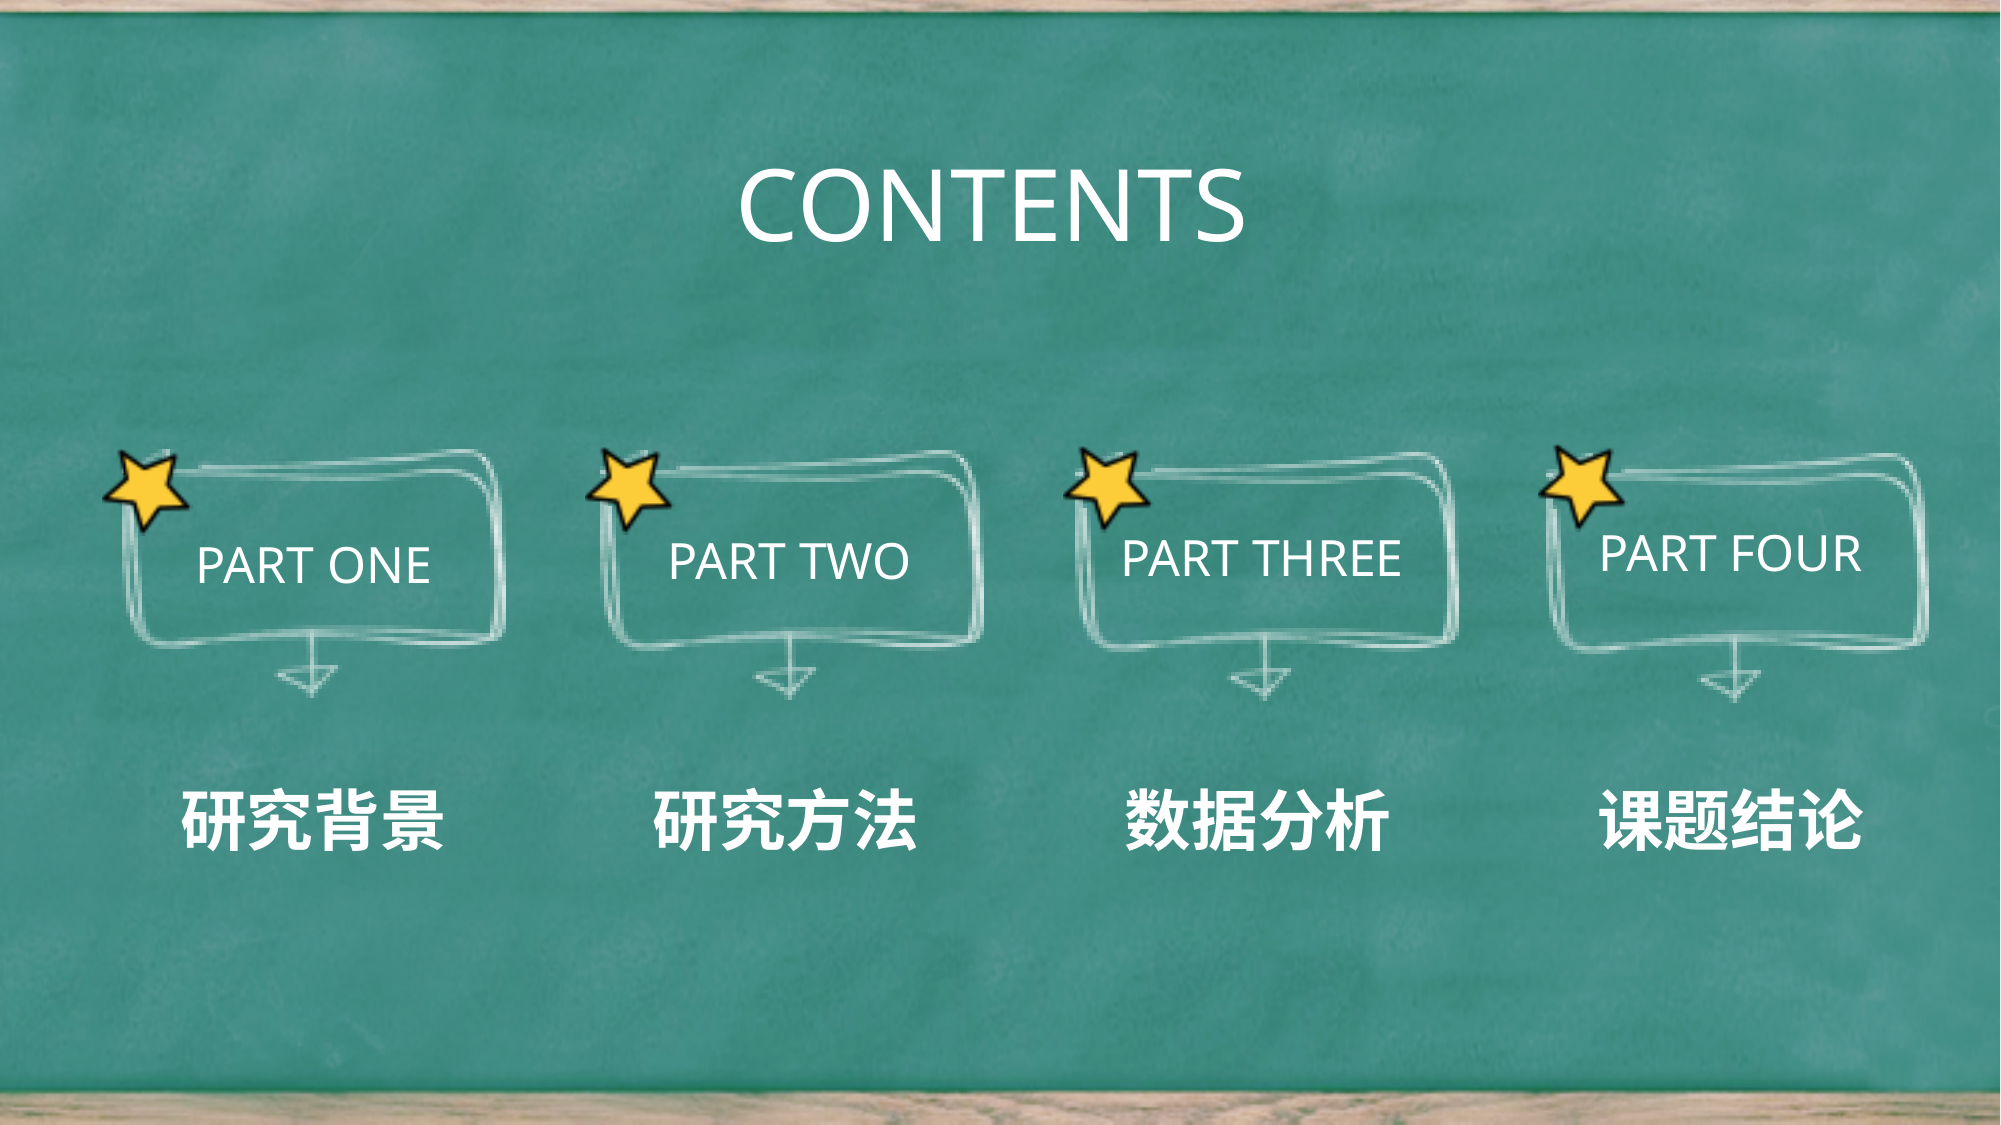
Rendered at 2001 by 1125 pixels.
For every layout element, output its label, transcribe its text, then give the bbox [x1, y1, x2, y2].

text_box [102, 449, 506, 698]
text_box 研究背景 [165, 771, 463, 866]
text_box 数据分析 [1109, 771, 1407, 866]
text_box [1063, 446, 1459, 701]
picture [0, 0, 2001, 1125]
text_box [1538, 444, 1929, 703]
text_box 课题结论 [1582, 771, 1879, 866]
text_box 研究方法 [637, 771, 935, 866]
text_box CONTENTS [720, 134, 1264, 269]
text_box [585, 447, 984, 700]
